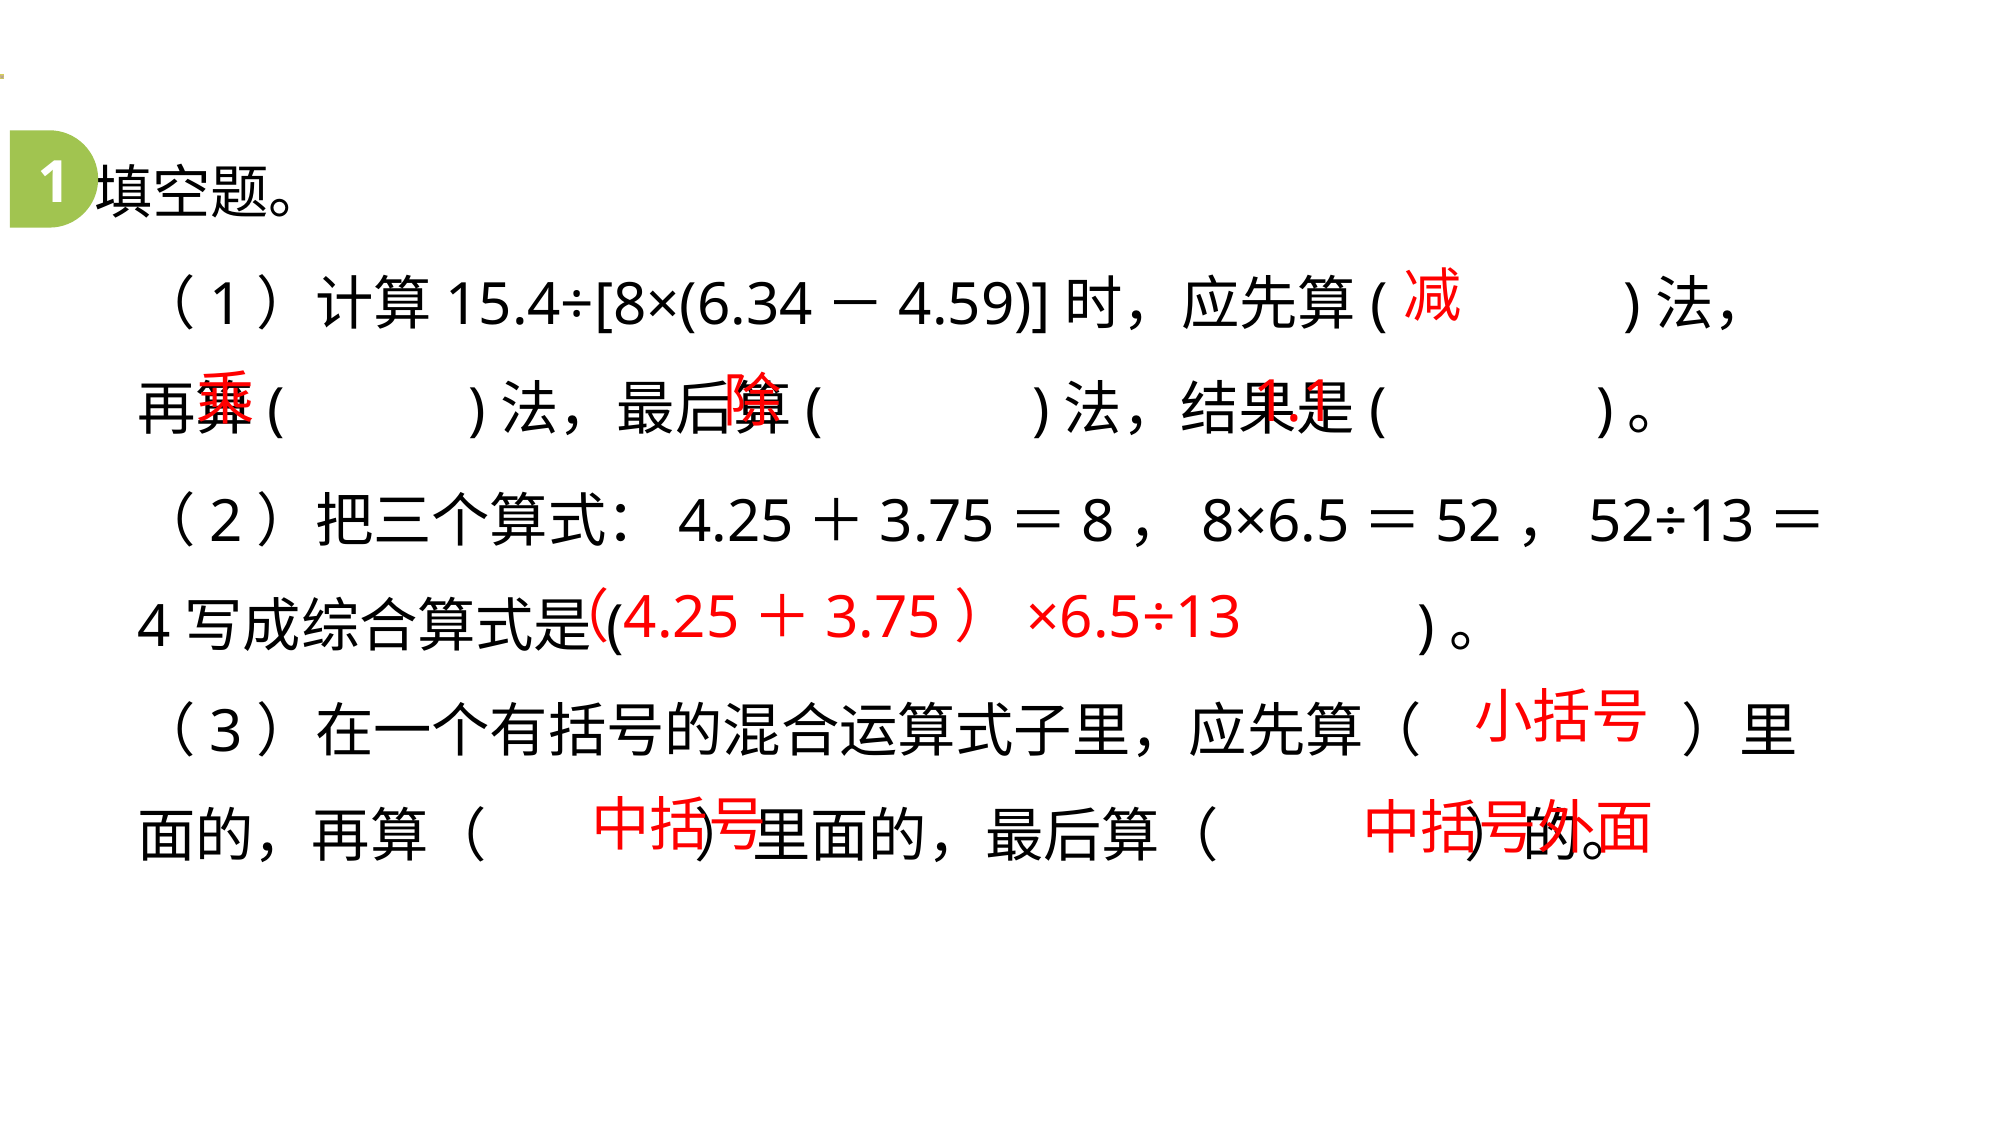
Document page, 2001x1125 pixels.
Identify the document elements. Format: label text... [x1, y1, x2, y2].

text_box 除 [709, 355, 820, 441]
text_box 1.1 [1238, 355, 1417, 441]
text_box （2）把三个算式：4.25＋3.75＝8，8×6.5＝52，52÷13＝4写成综合算式是( )。 （3）在一个有括号的混合运算式子里，应先算（ ）里面的，再算（ ）里面的，最后算（ ）的。 [122, 441, 1864, 876]
text_box 1 [8, 129, 100, 229]
text_box 中括号 [576, 779, 843, 865]
text_box 小括号 [1459, 671, 1726, 757]
text_box 乘 [181, 353, 290, 439]
text_box （1）计算15.4÷[8×(6.34－4.59)]时，应先算( )法，再算( )法，最后算( )法，结果是( )。 [122, 223, 1813, 441]
text_box 减 [1389, 251, 1502, 336]
text_box 中括号外面 [1347, 782, 1726, 868]
text_box 填空题。 [79, 113, 432, 233]
text_box （4.25＋3.75）×6.5÷13 [536, 572, 1257, 657]
